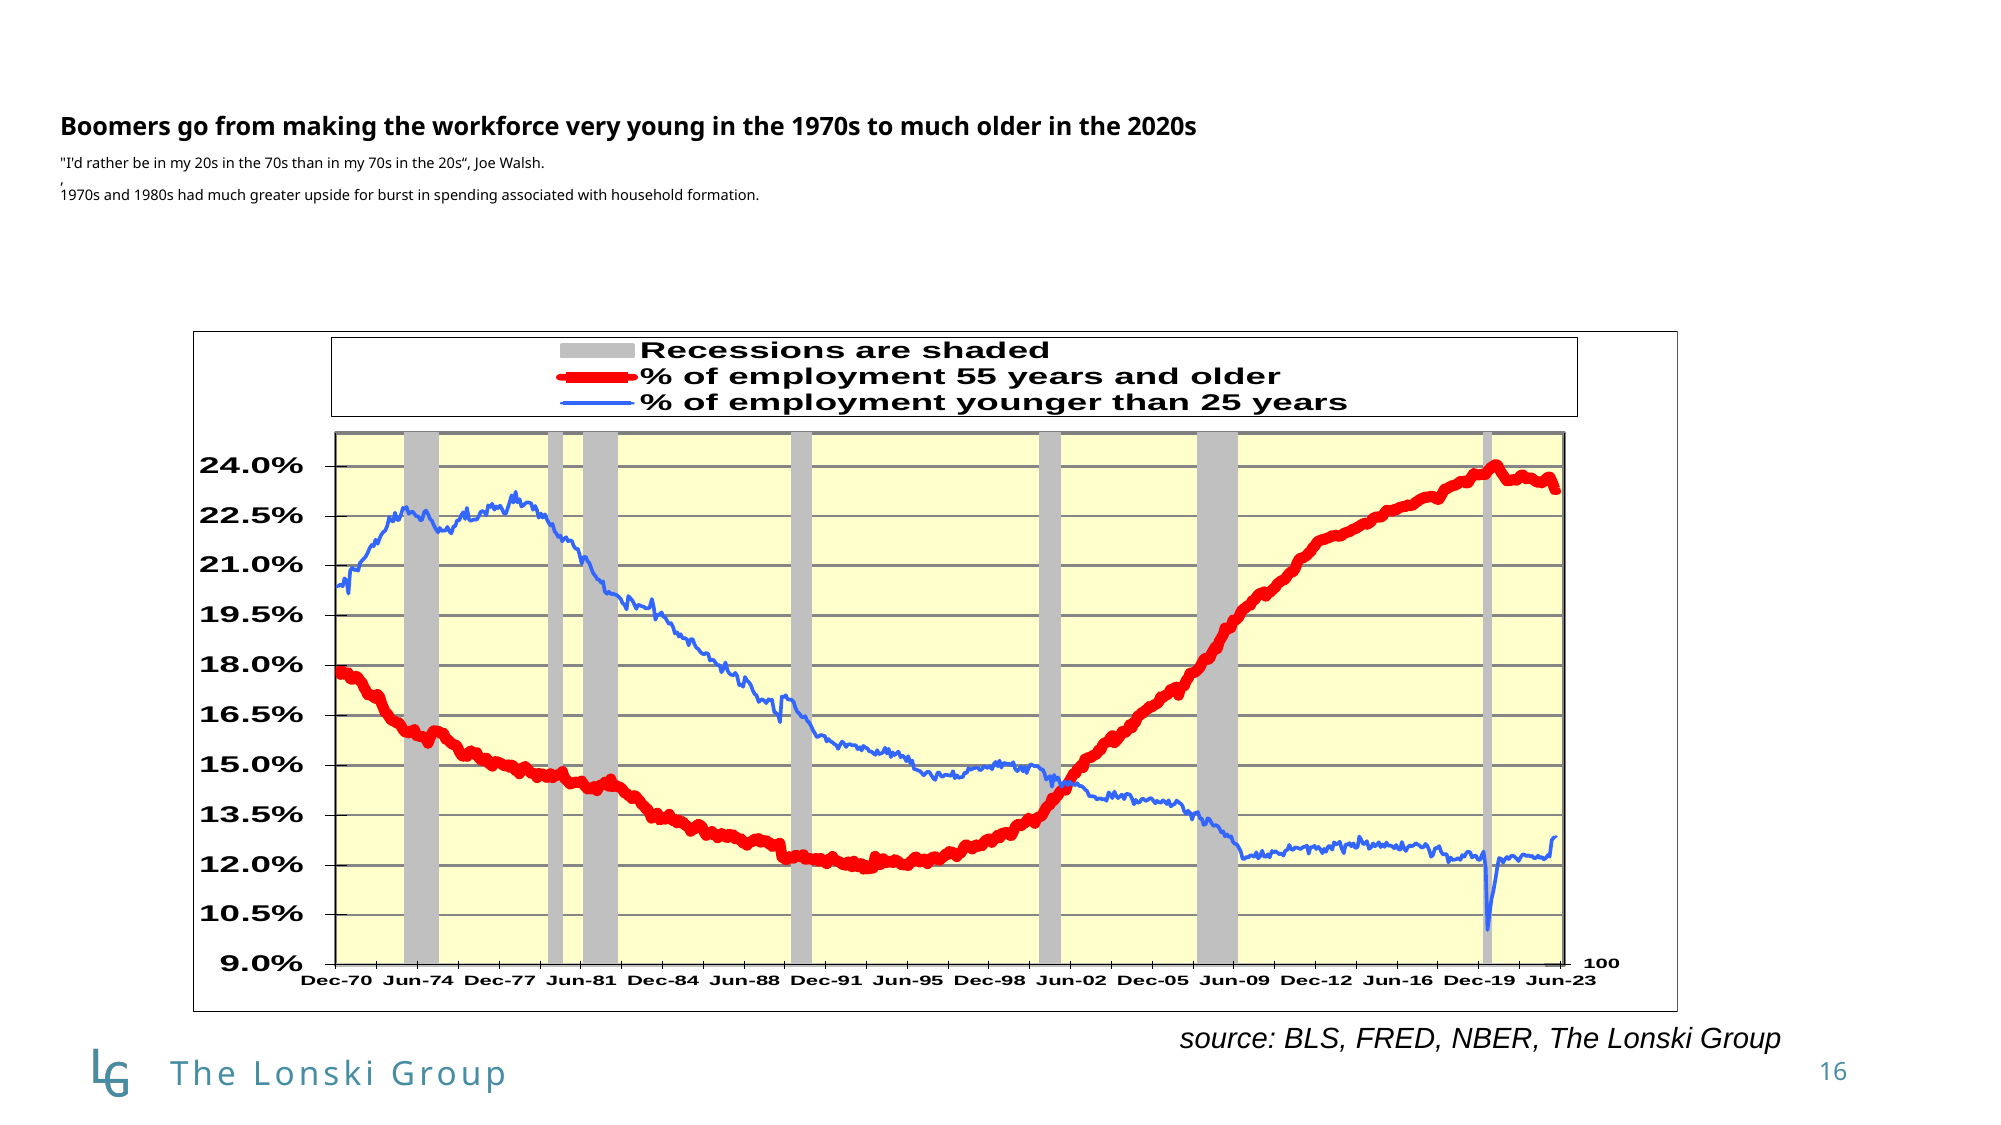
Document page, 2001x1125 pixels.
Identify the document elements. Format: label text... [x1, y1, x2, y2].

title Boomers go from making the workforce very young in the 1970s to much older in the 2020s "I'd rather be in my 20s in the 70s than in my 70s in the 20s“, Joe Walsh. , 1970s and 1980s had much greater upside for burst in spending associated with household formation. [45, 46, 1981, 232]
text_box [192, 330, 1678, 1013]
picture [87, 1048, 138, 1103]
slide_number 16 [1700, 1042, 1863, 1103]
text_box source: BLS, FRED, NBER, The Lonski Group [844, 1012, 1797, 1062]
